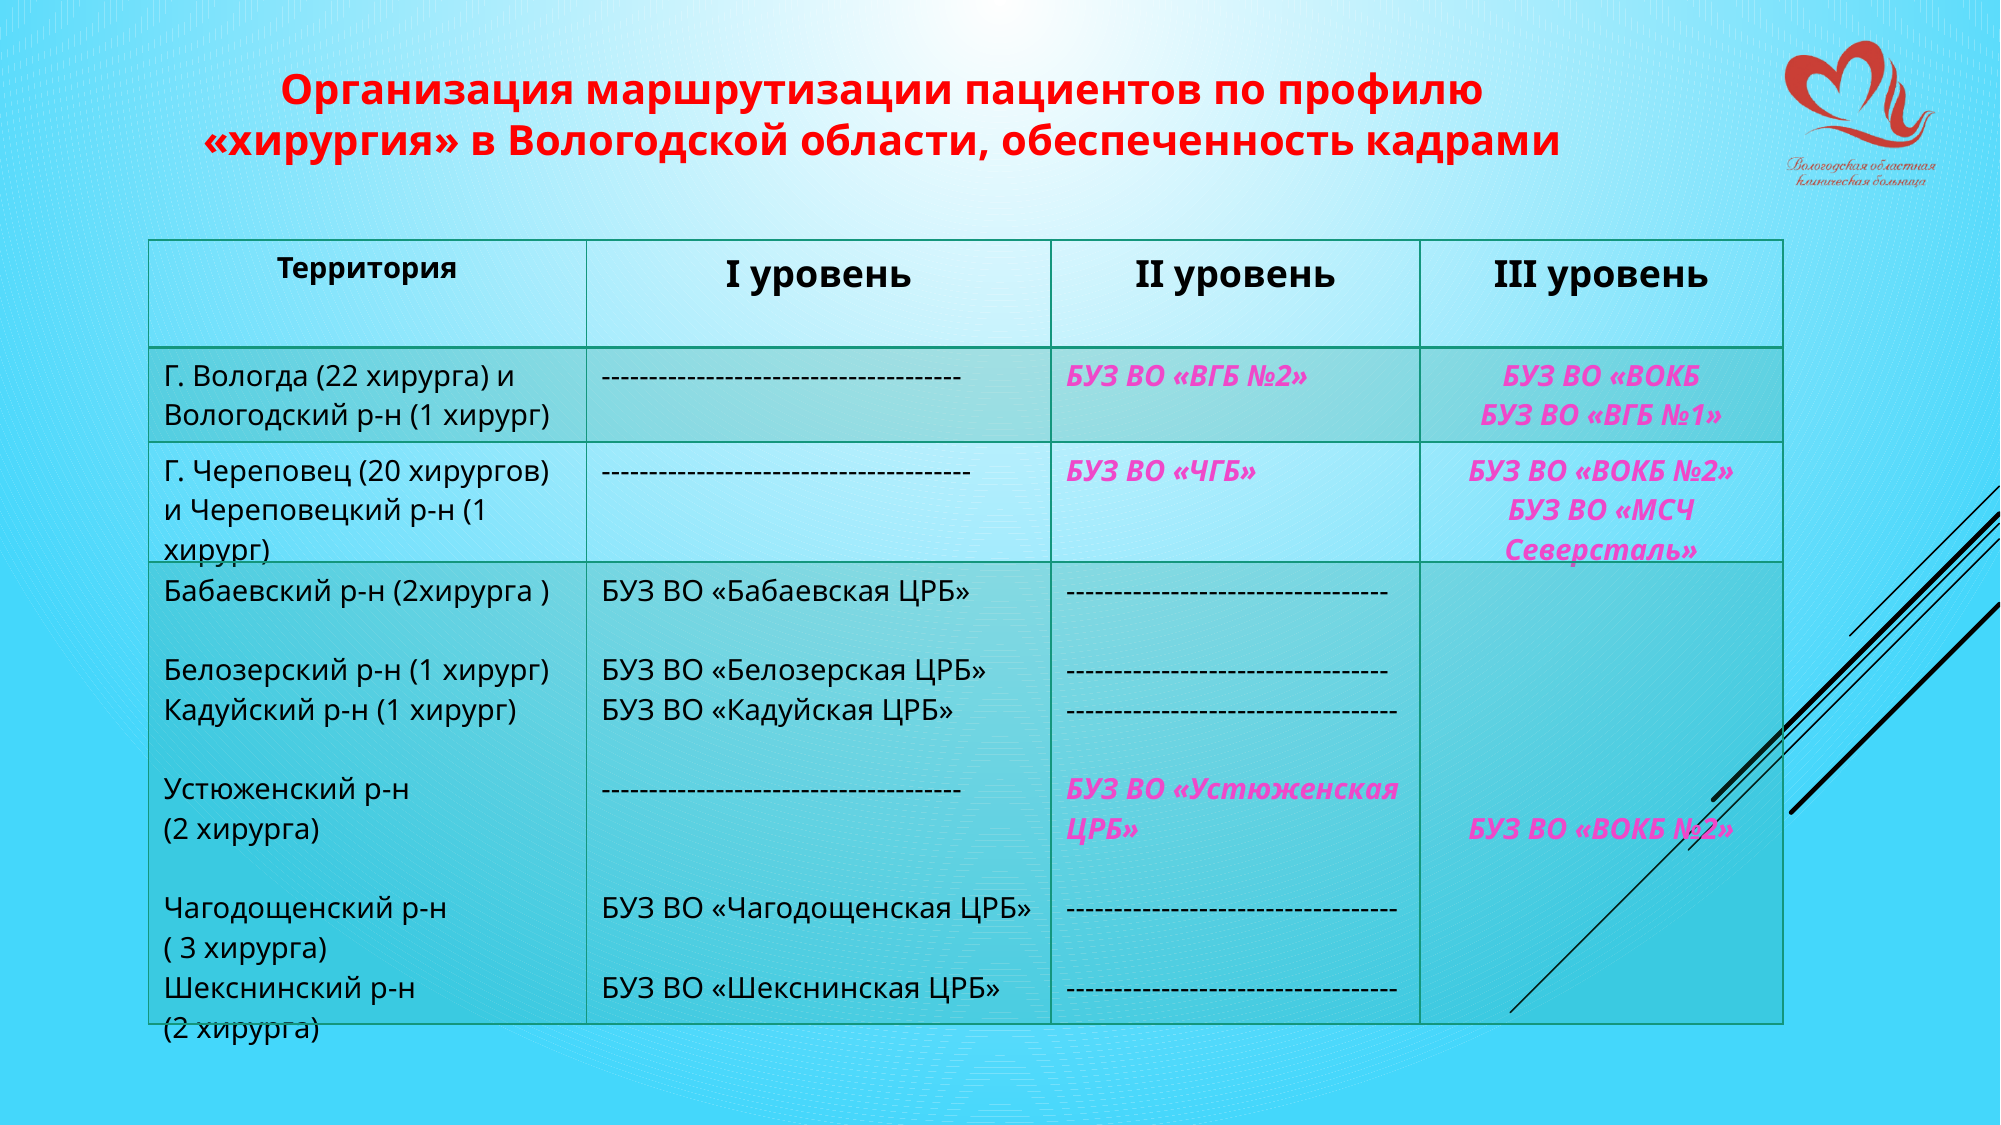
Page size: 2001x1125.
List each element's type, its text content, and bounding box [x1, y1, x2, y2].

picture [1782, 38, 1939, 190]
table_header II уровень [1052, 241, 1419, 346]
table_cell БУЗ ВО «ЧГБ» [1052, 443, 1419, 561]
table_cell БУЗ ВО «ВОКБ №2» [1421, 563, 1782, 1023]
table_header III уровень [1421, 241, 1782, 346]
text_box Организация маршрутизации пациентов по профилю «хирургия» в Вологодской области, обеспеченность кадрами [148, 55, 1617, 171]
table_cell --------------------------------------- [587, 443, 1050, 561]
table_cell -------------------------------------- [587, 349, 1050, 441]
table_cell Г. Вологда (22 хирурга) и Вологодский р-н (1 хирург) [149, 349, 586, 441]
table_header Территория [149, 241, 586, 346]
table_header I уровень [587, 241, 1050, 346]
table_cell ---------------------------------- ---------------------------------- ----------------------------------- БУЗ ВО «Устюженская ЦРБ» ----------------------------------- ----------------------------------- [1052, 563, 1419, 1023]
table_cell БУЗ ВО «Бабаевская ЦРБ» БУЗ ВО «Белозерская ЦРБ» БУЗ ВО «Кадуйская ЦРБ» -------------------------------------- БУЗ ВО «Чагодощенская ЦРБ» БУЗ ВО «Шекснинская ЦРБ» [587, 563, 1050, 1023]
table_cell Бабаевский р-н (2хирурга ) Белозерский р-н (1 хирург) Кадуйский р-н (1 хирург) Устюженский р-н (2 хирурга) Чагодощенский р-н ( 3 хирурга) Шекснинский р-н (2 хирурга) [149, 563, 586, 1023]
table_cell БУЗ ВО «ВОКБ БУЗ ВО «ВГБ №1» [1421, 349, 1782, 441]
table_cell БУЗ ВО «ВОКБ №2» БУЗ ВО «МСЧ Северсталь» [1421, 443, 1782, 561]
table_cell БУЗ ВО «ВГБ №2» [1052, 349, 1419, 441]
table_cell Г. Череповец (20 хирургов) и Череповецкий р-н (1 хирург) [149, 443, 586, 561]
